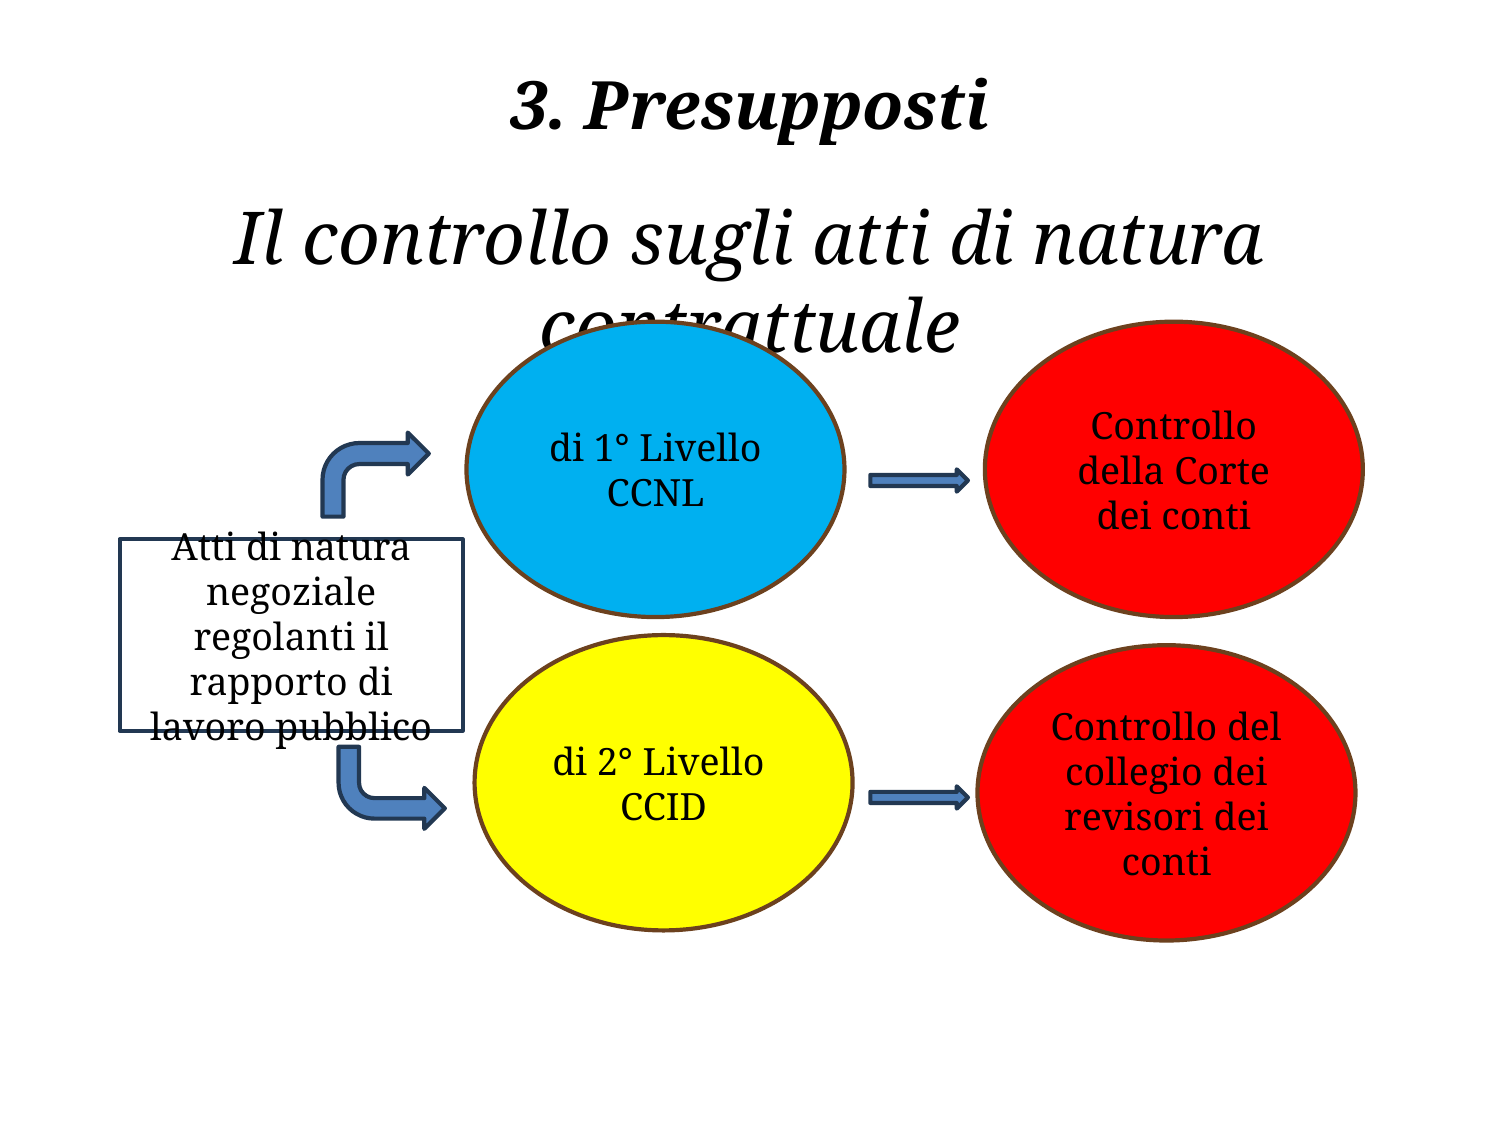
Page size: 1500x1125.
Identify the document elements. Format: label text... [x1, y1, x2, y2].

text_box [320, 430, 431, 519]
title 3. Presupposti [75, 45, 1425, 161]
text_box Controllo del collegio dei revisori dei conti [975, 643, 1358, 943]
text_box [868, 467, 971, 494]
list Il controllo sugli atti di natura contrattuale [75, 184, 1425, 1005]
text_box [336, 744, 447, 831]
text_box [868, 784, 971, 811]
text_box Atti di natura negoziale regolanti il rapporto di lavoro pubblico [118, 537, 465, 733]
text_box di 1° Livello CCNL [464, 319, 847, 620]
text_box di 2° Livello CCID [472, 632, 855, 933]
text_box Controllo della Corte dei conti [982, 319, 1365, 620]
